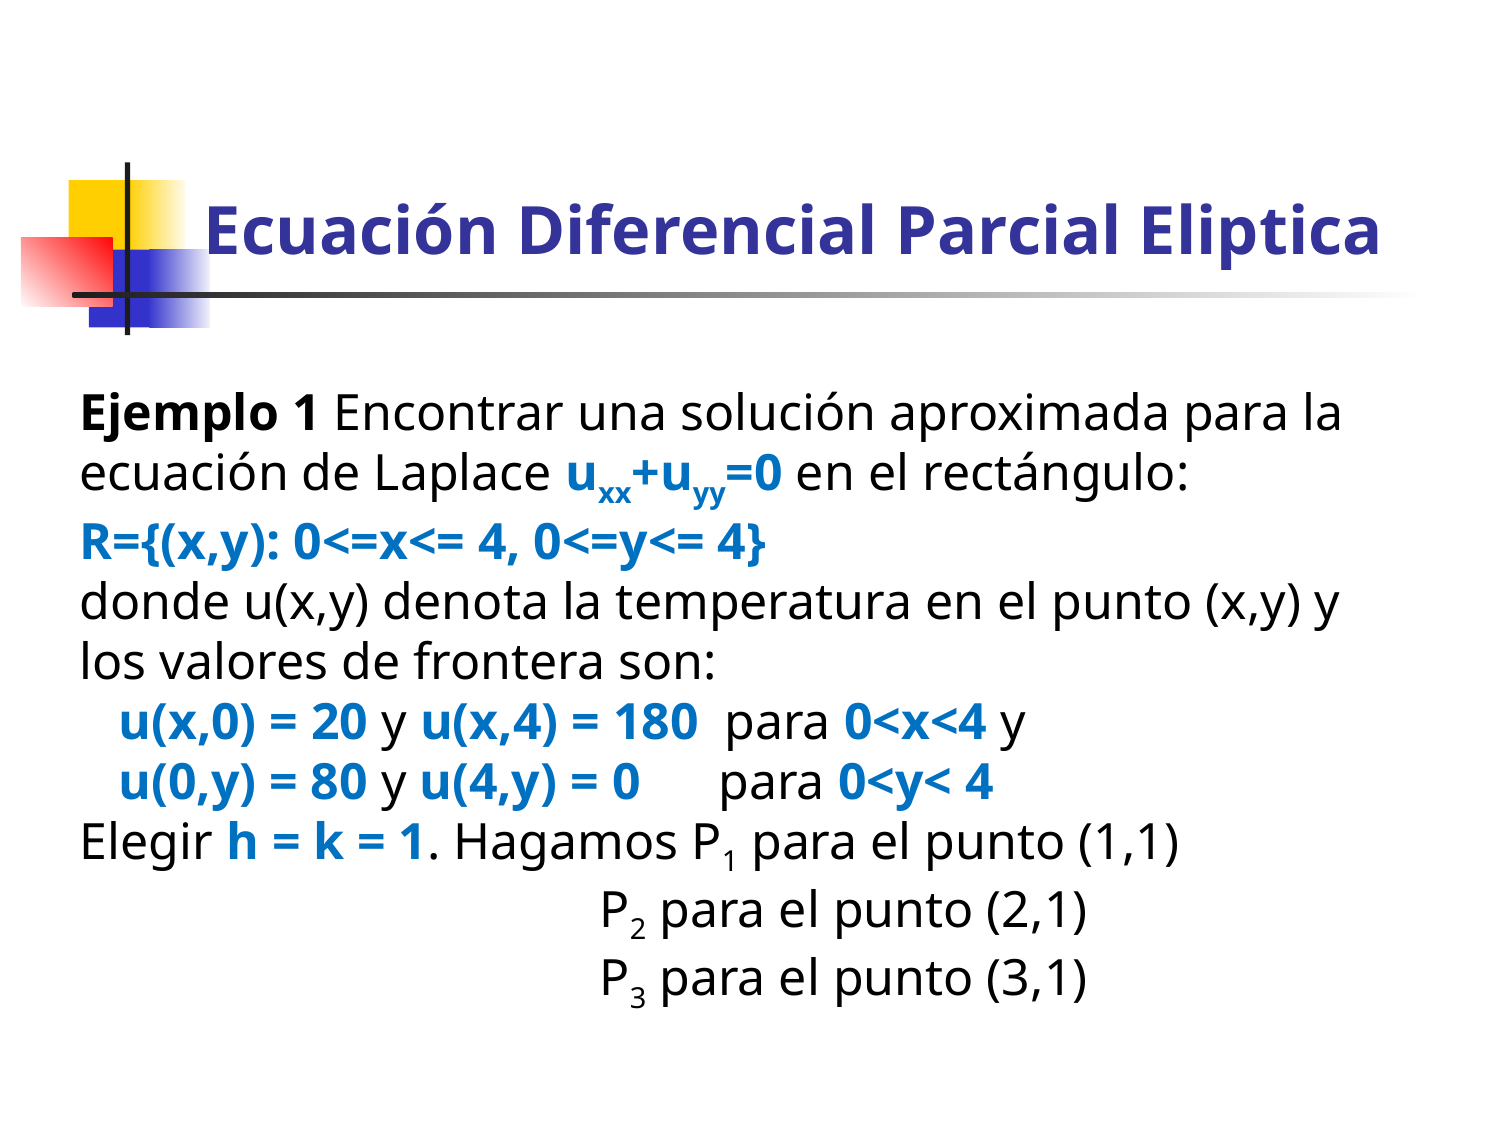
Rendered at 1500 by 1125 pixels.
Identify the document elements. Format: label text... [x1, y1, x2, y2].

title Ecuación Diferencial Parcial Eliptica [188, 148, 1448, 276]
text_box Ejemplo 1 Encontrar una solución aproximada para la ecuación de Laplace uxx+uyy=0 en el rectángulo: R={(x,y): 0<=x<= 4, 0<=y<= 4} donde u(x,y) denota la temperatura en el punto (x,y) y los valores de frontera son: u(x,0) = 20 y u(x,4) = 180 para 0<x<4 y u(0,y) = 80 y u(4,y) = 0 para 0<y< 4 Elegir h = k = 1. Hagamos P1 para el punto (1,1) P2 para el punto (2,1) P3 para el punto (3,1) [64, 373, 1424, 1035]
